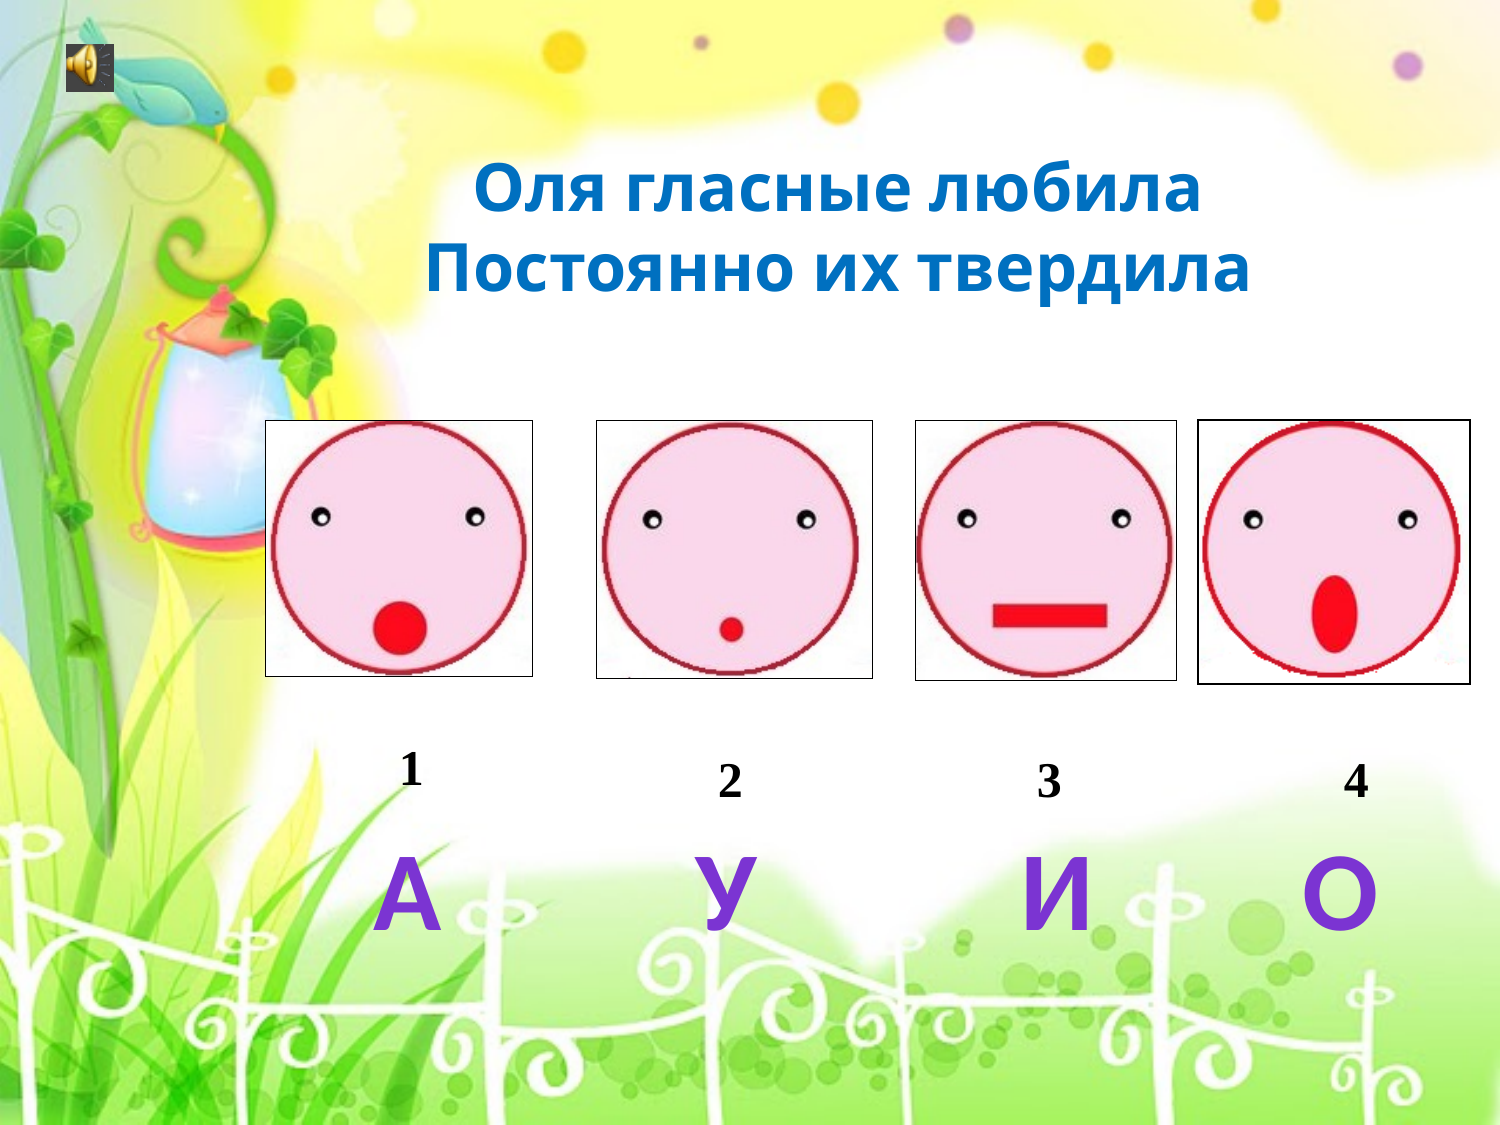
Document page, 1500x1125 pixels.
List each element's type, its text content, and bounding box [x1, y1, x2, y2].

text_box 1 [384, 727, 439, 803]
text_box 3 [1022, 739, 1077, 810]
text_box 2 [703, 739, 758, 810]
text_box Оля гласные любила Постоянно их твердила [395, 137, 1282, 312]
text_box 4 [1329, 739, 1384, 810]
text_box А [324, 810, 490, 961]
text_box У [643, 810, 809, 961]
text_box О [1257, 810, 1424, 961]
text_box И [974, 810, 1140, 961]
picture [0, 0, 1500, 1125]
